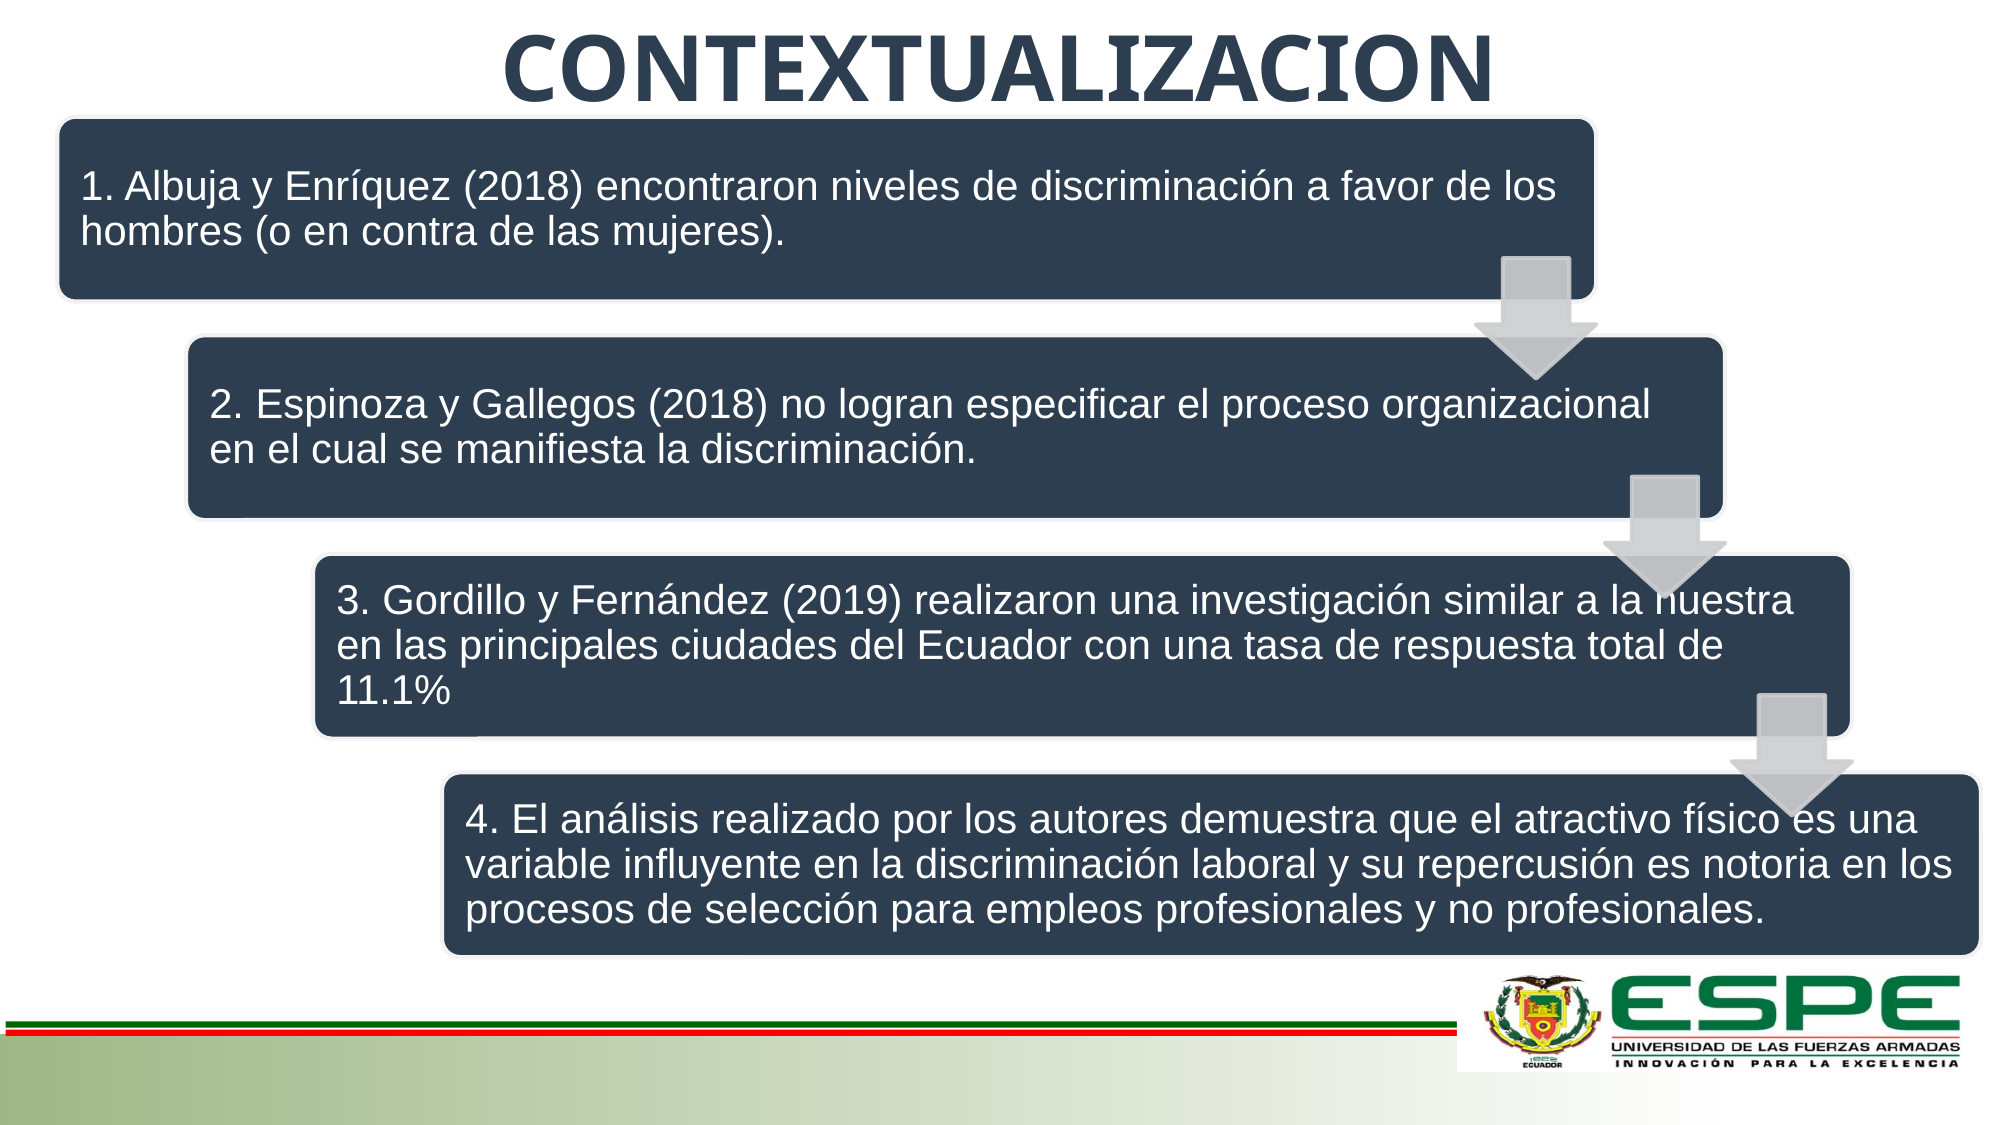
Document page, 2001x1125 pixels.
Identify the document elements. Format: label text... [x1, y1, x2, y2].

picture [1456, 968, 1994, 1072]
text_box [56, 116, 1982, 958]
text_box CONTEXTUALIZACION [0, 0, 2000, 131]
